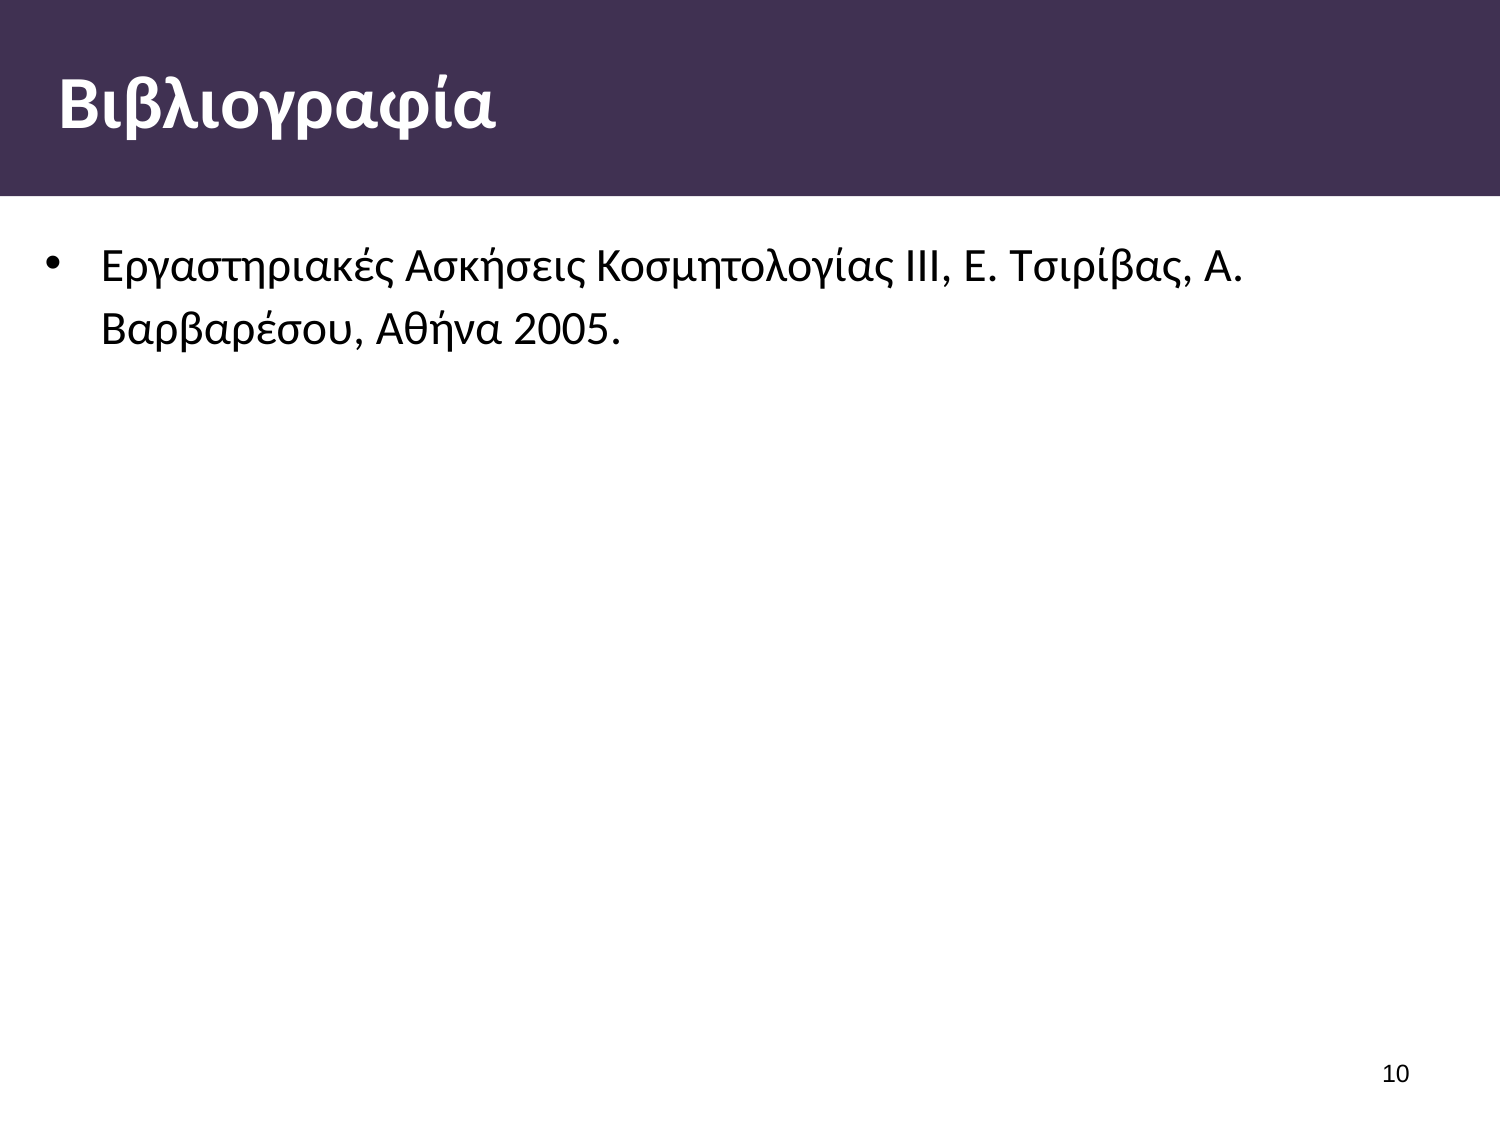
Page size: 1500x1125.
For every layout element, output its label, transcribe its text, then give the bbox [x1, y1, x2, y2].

title Βιβλιογραφία [0, 0, 1500, 197]
slide_number 9 [1074, 1042, 1425, 1103]
list Εργαστηριακές Ασκήσεις Κοσμητολογίας ΙΙΙ, Ε. Τσιρίβας, Α. Βαρβαρέσου, Αθήνα 2005. [29, 219, 1500, 1094]
